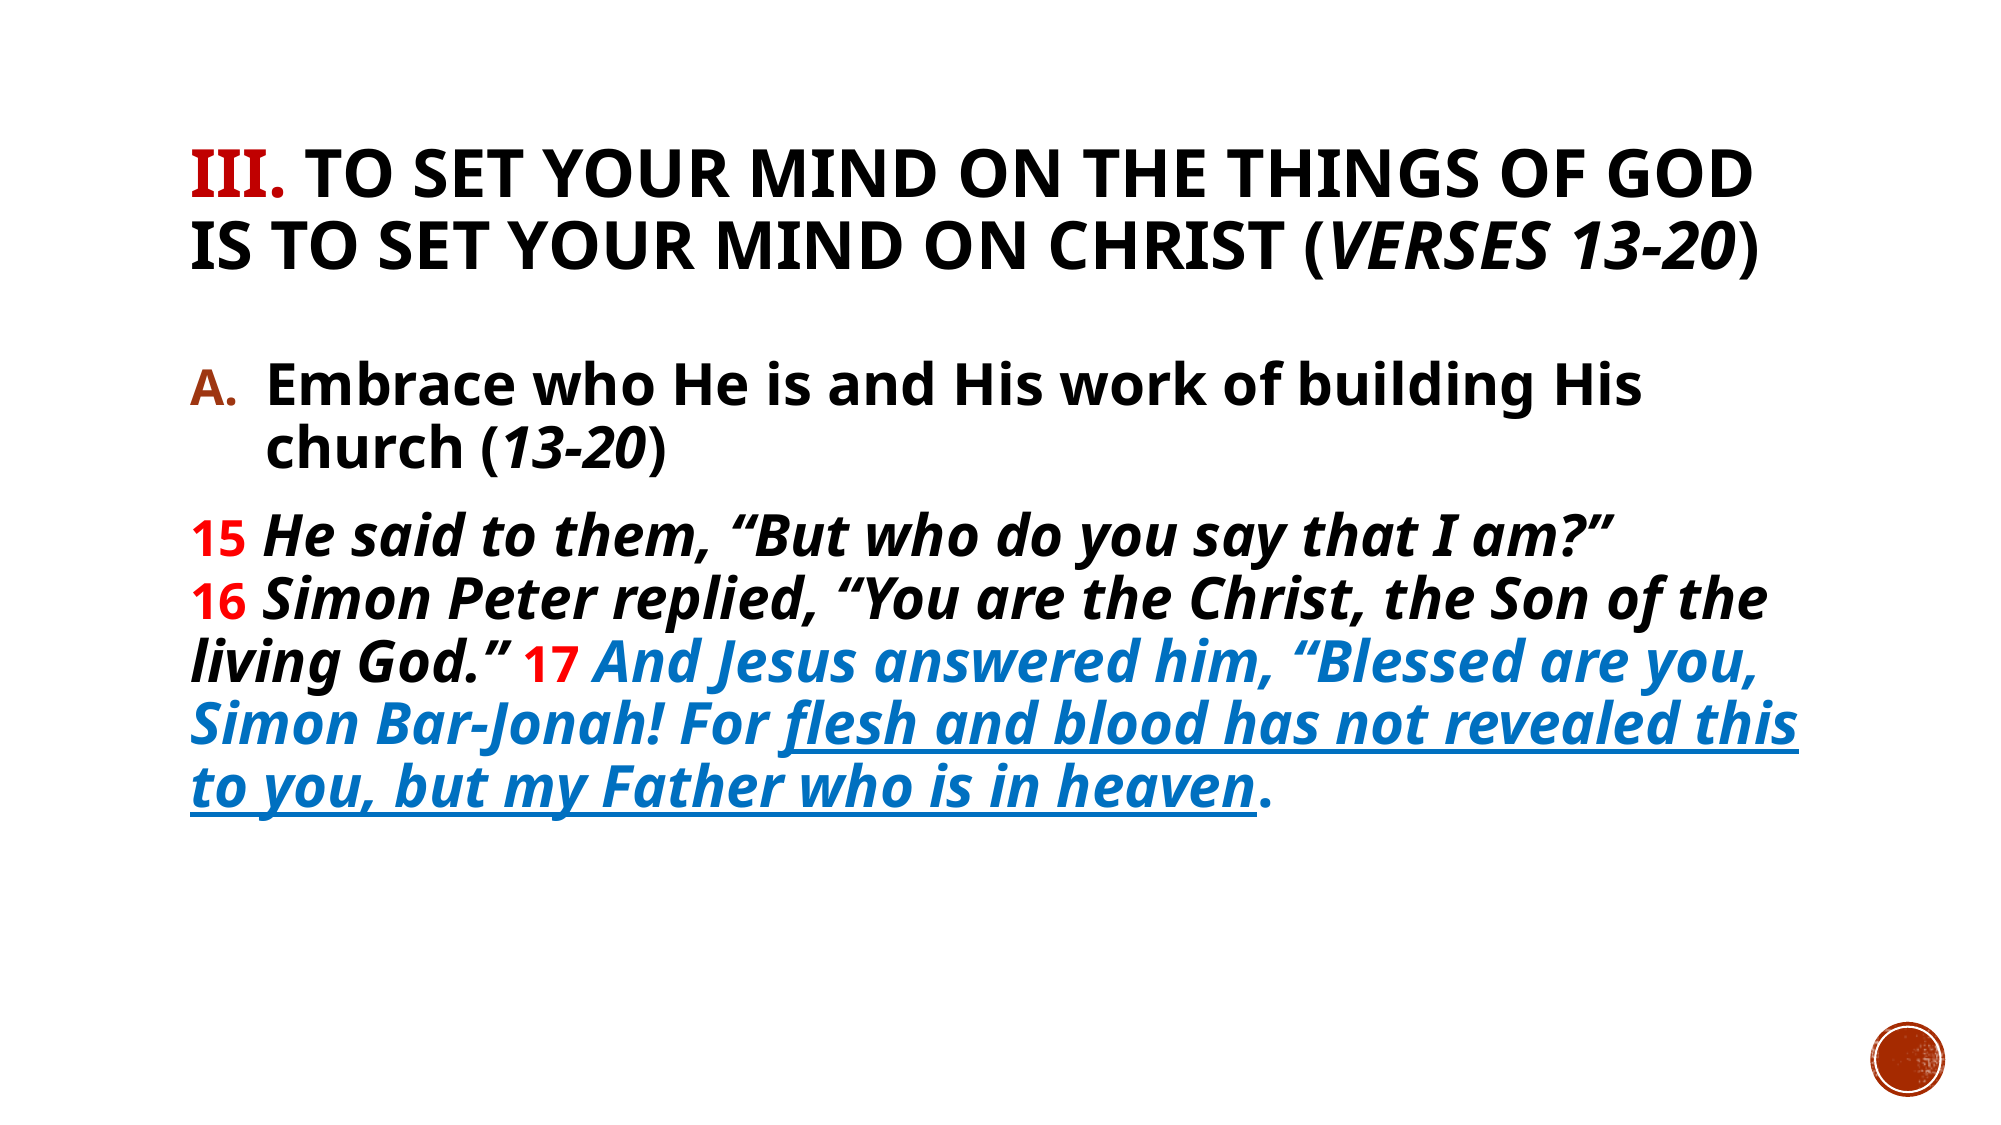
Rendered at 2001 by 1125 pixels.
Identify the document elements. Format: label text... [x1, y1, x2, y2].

list Embrace who He is and His work of building His church (13-20) 15 He said to them, “But who do you say that I am?” 16 Simon Peter replied, “You are the Christ, the Son of the living God.” 17 And Jesus answered him, “Blessed are you, Simon Bar-Jonah! For flesh and blood has not revealed this to you, but my Father who is in heaven. [175, 348, 1826, 1013]
title III. To set your mind on the things of God is to set your mind on Christ (verses 13-20) [175, 79, 1826, 344]
